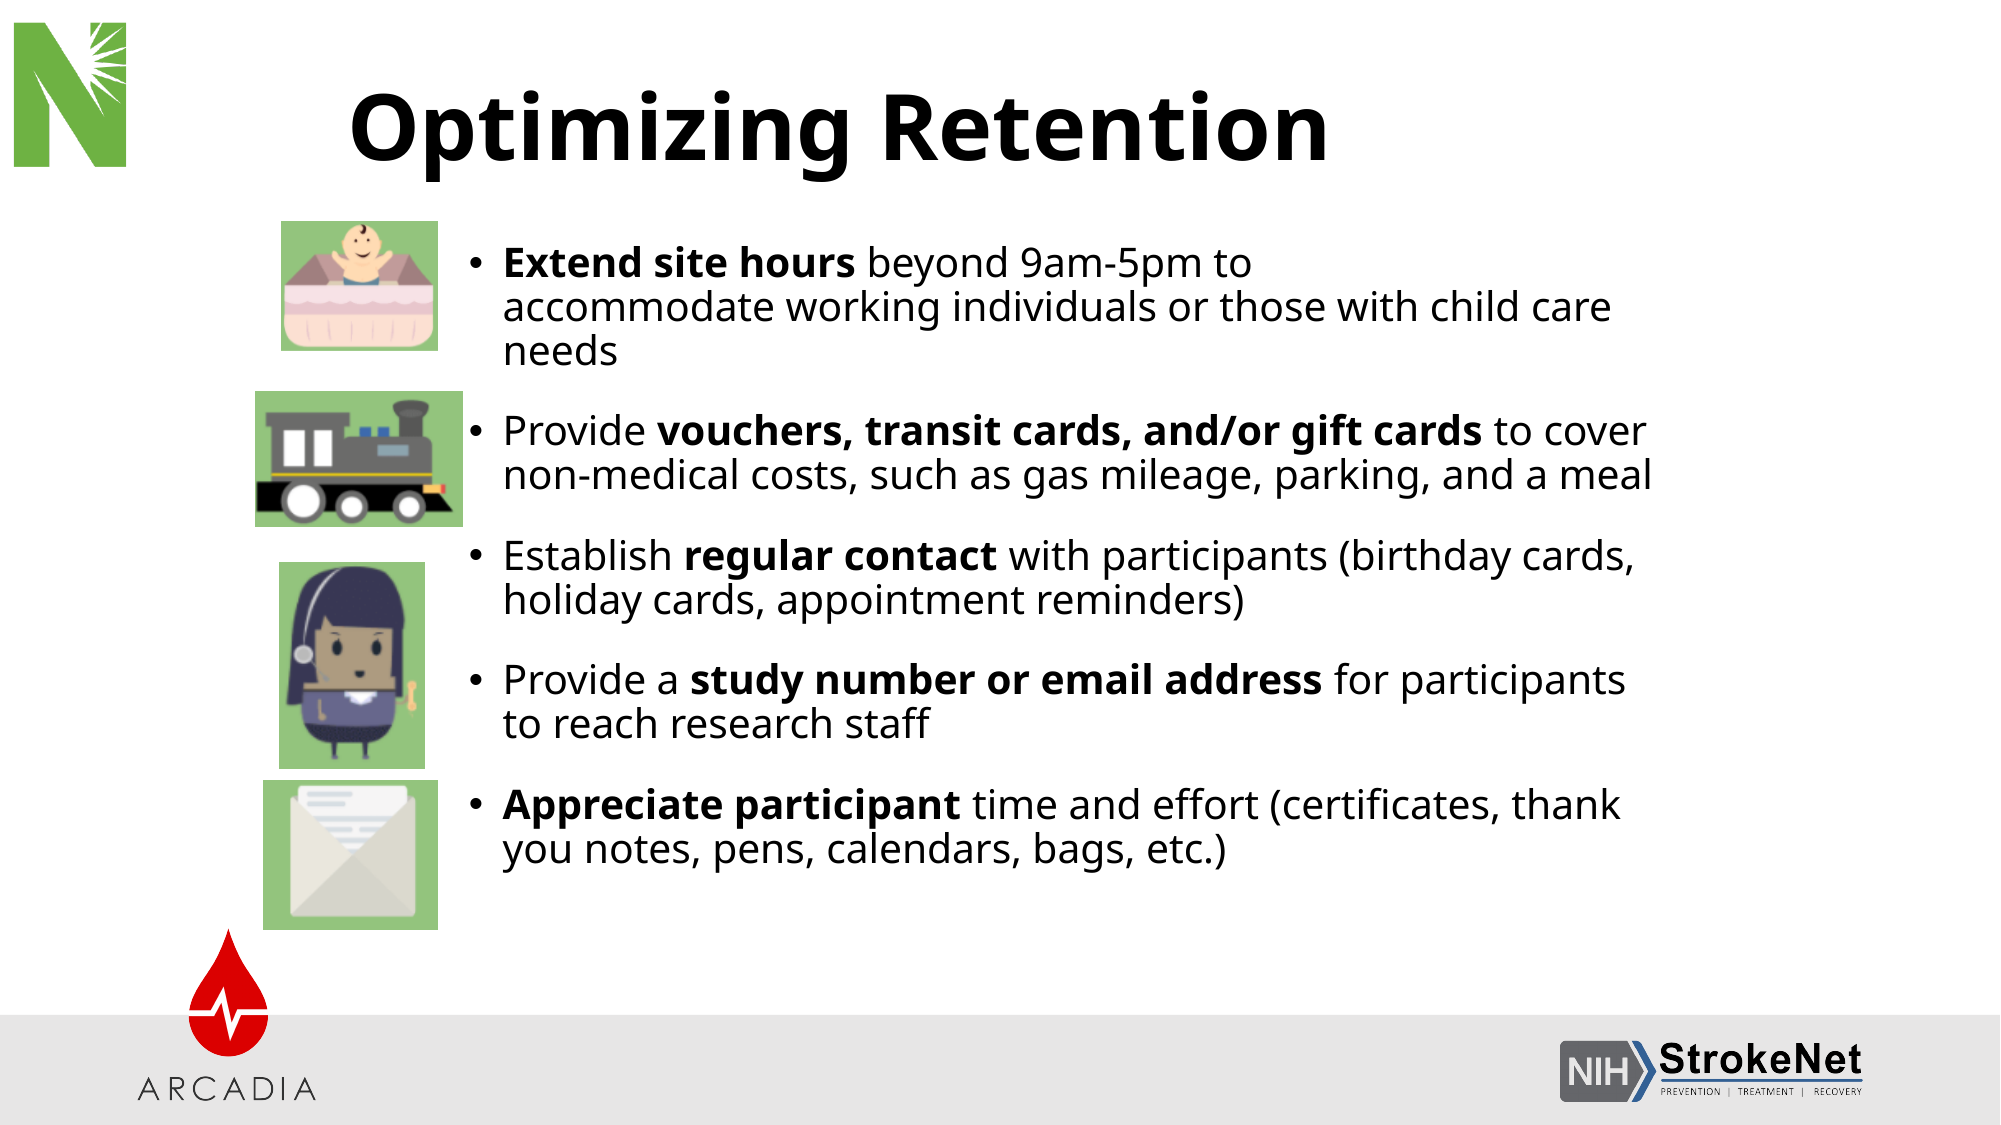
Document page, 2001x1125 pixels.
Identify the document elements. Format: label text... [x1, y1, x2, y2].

list Extend site hours beyond 9am-5pm to accommodate working individuals or those with child care needs Provide vouchers, transit cards, and/or gift cards to cover non-medical costs, such as gas mileage, parking, and a meal Establish regular contact with participants (birthday cards, holiday cards, appointment reminders) Provide a study number or email address for participants to reach research staff Appreciate participant time and effort (certificates, thank you notes, pens, calendars, bags, etc.) [453, 234, 1686, 930]
picture [9, 19, 138, 169]
picture [1560, 1037, 1863, 1102]
picture [255, 391, 463, 527]
title Optimizing Retention [332, 21, 1626, 240]
picture [137, 780, 438, 1101]
picture [281, 221, 438, 351]
picture [279, 562, 425, 769]
